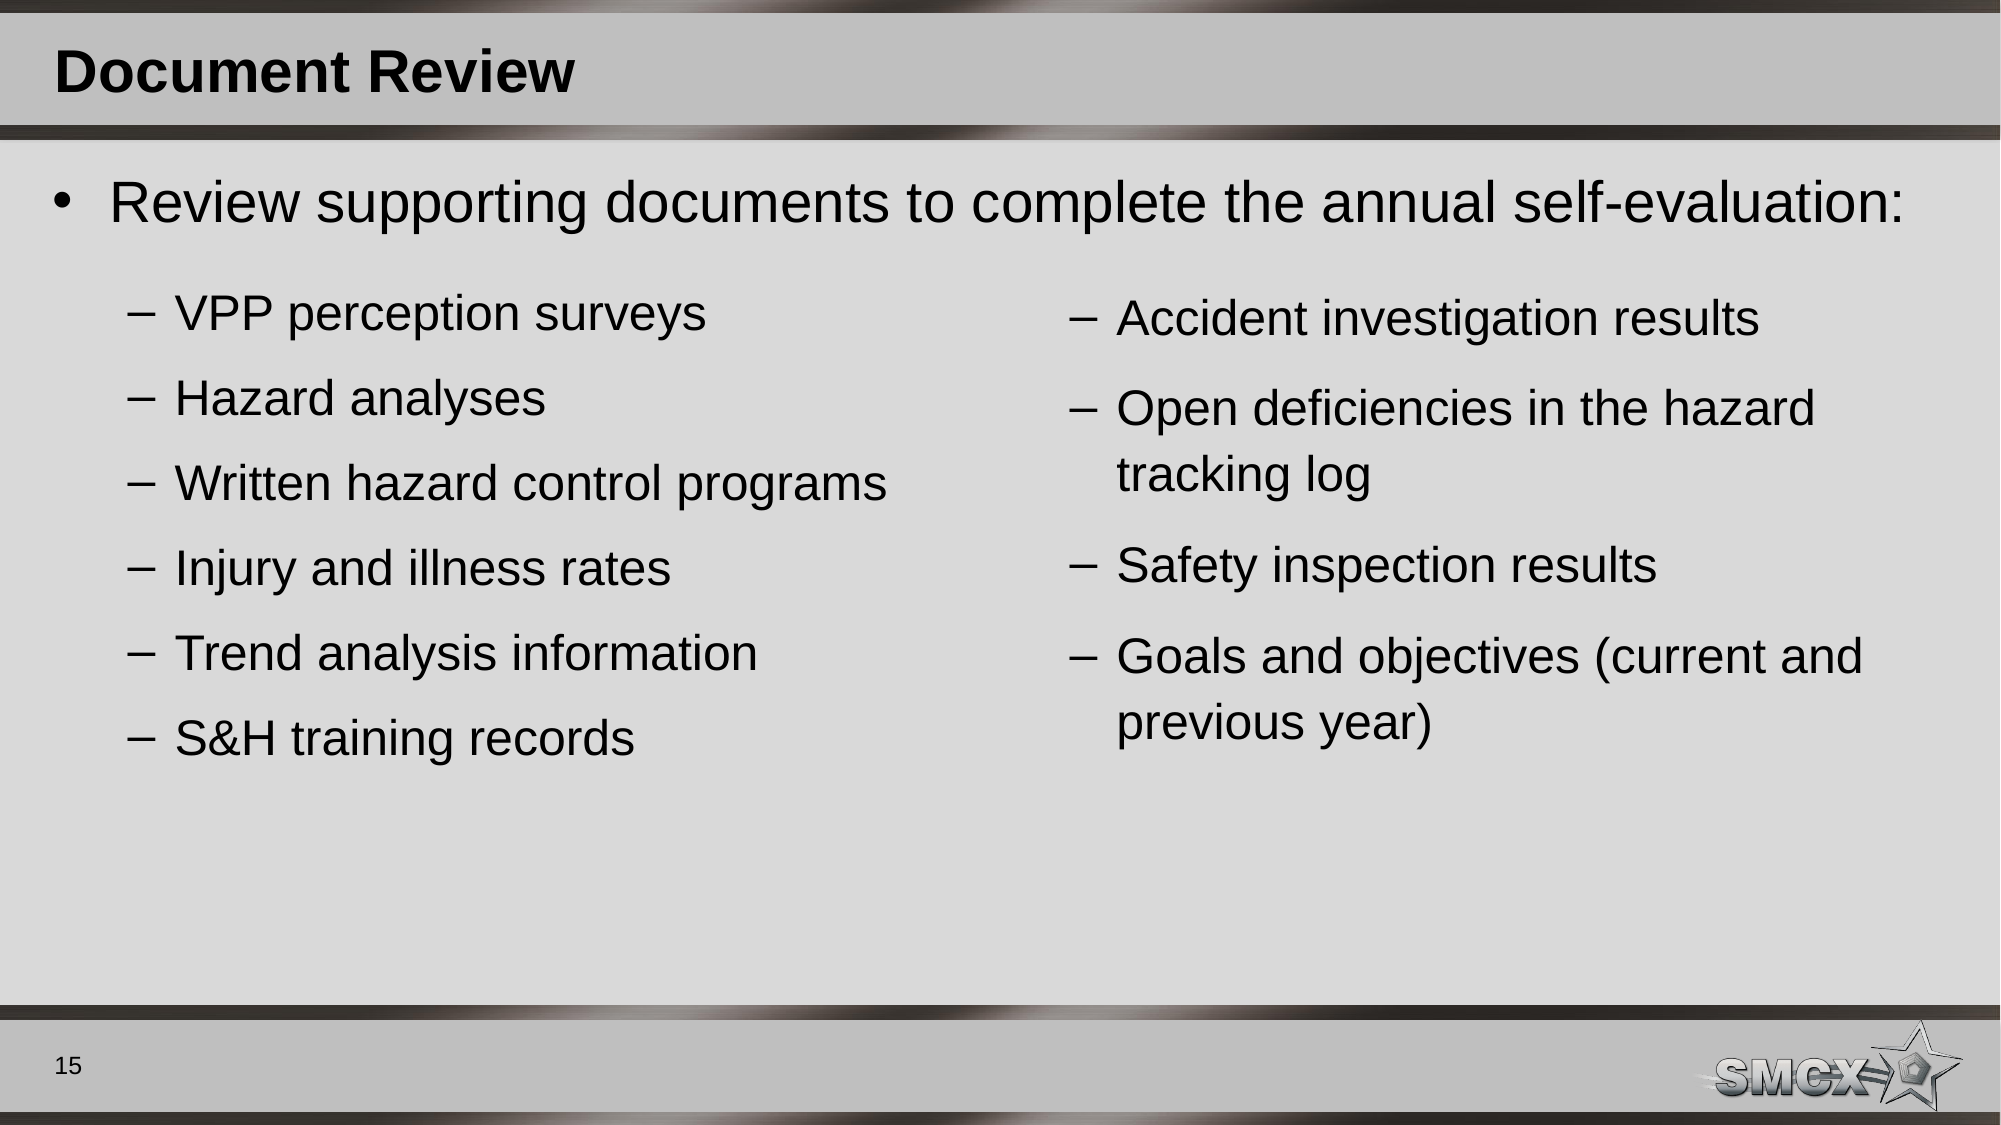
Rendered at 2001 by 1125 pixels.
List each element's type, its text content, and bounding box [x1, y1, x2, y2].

picture [0, 125, 2001, 140]
text_box Accident investigation results Open deficiencies in the hazard tracking log Safety inspection results Goals and objectives (current and previous year) [979, 271, 1940, 950]
text_box VPP perception surveys Hazard analyses Written hazard control programs Injury and illness rates Trend analysis information S&H training records [37, 272, 980, 967]
picture [0, 1005, 2001, 1125]
list Review supporting documents to complete the annual self-evaluation: [37, 156, 1963, 982]
slide_number 15 [39, 1035, 190, 1095]
picture [0, 0, 2001, 13]
title Document Review [39, 21, 1980, 115]
